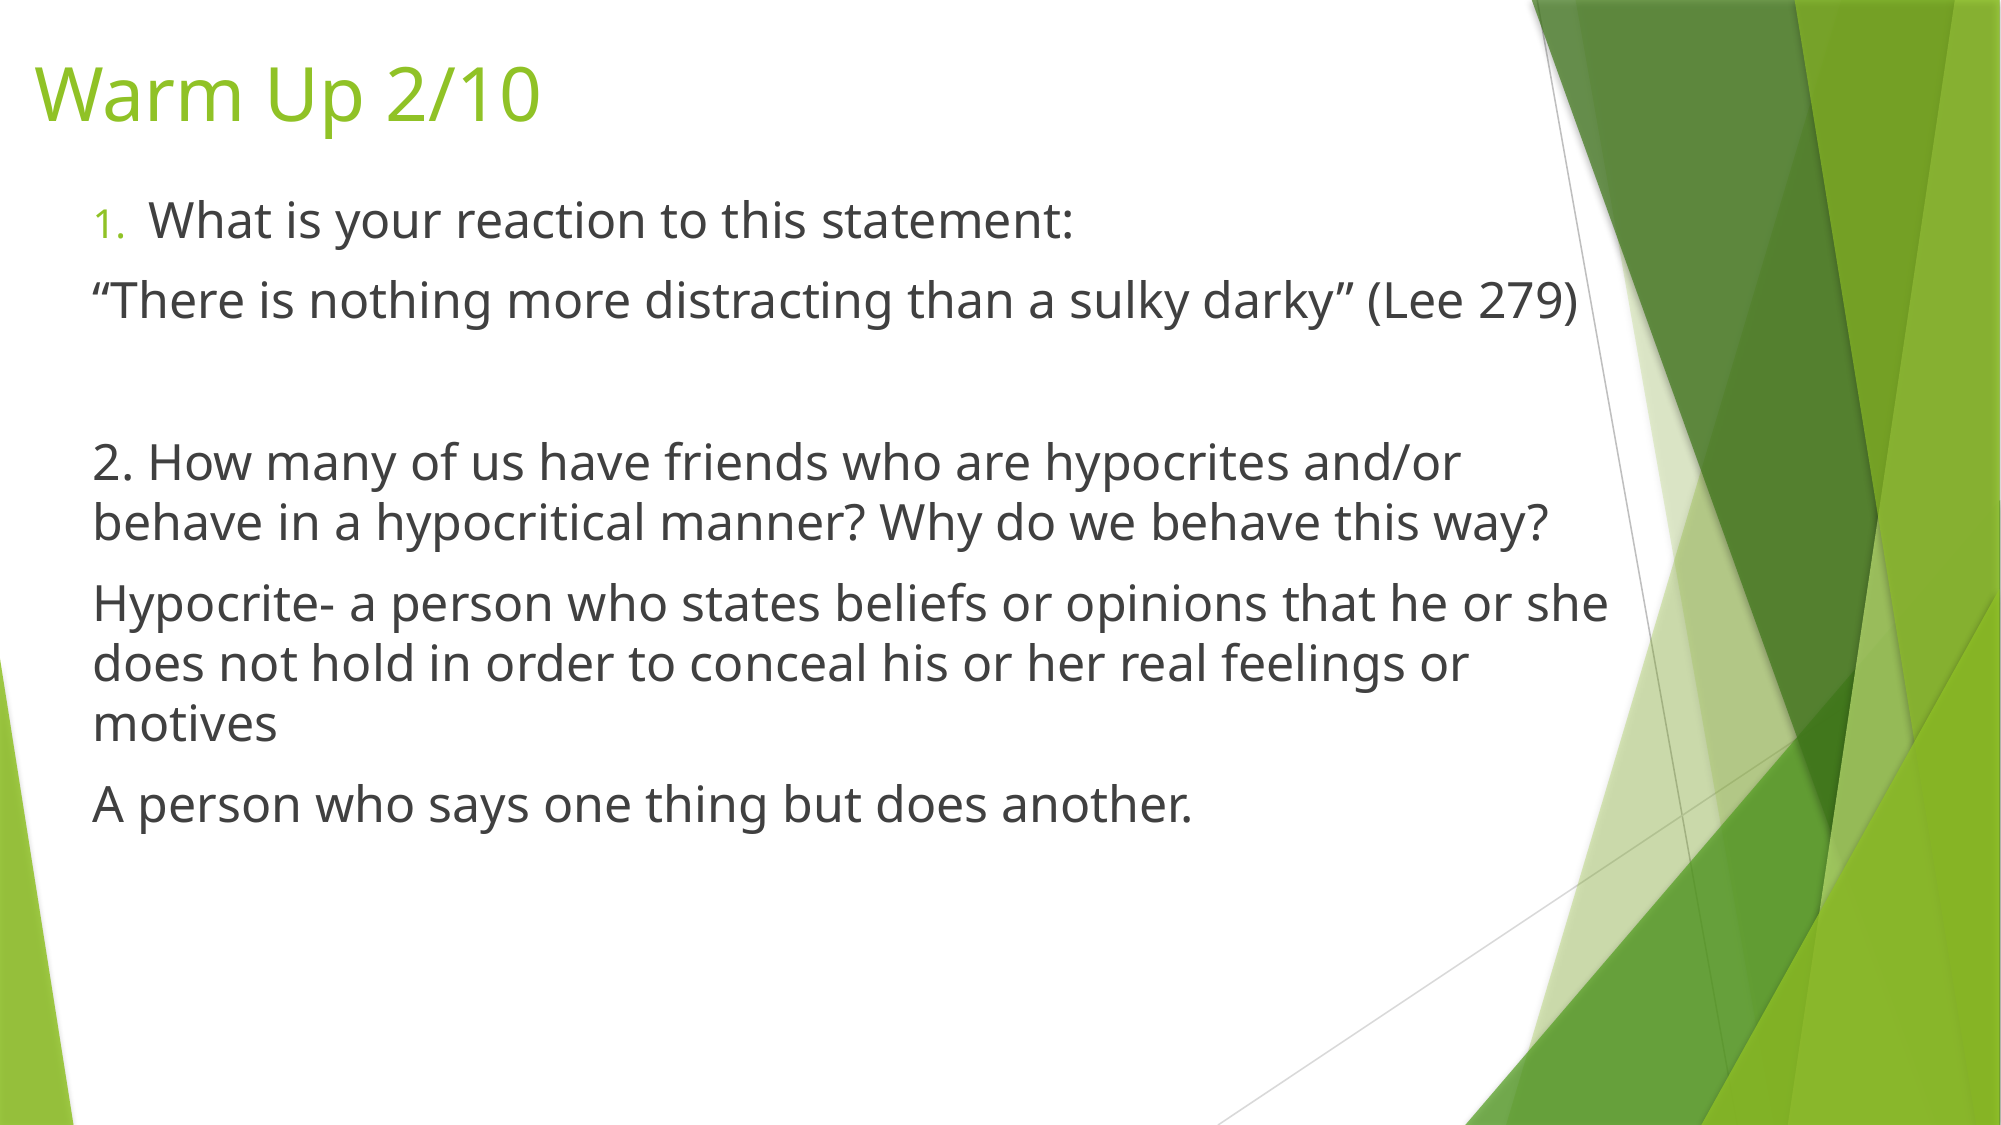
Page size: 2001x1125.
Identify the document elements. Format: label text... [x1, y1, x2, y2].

title Warm Up 2/10 [19, 38, 1430, 181]
list What is your reaction to this statement: “There is nothing more distracting than a sulky darky” (Lee 279) 2. How many of us have friends who are hypocrites and/or behave in a hypocritical manner? Why do we behave this way? Hypocrite- a person who states beliefs or opinions that he or she does not hold in order to conceal his or her real feelings or motives A person who says one thing but does another. [77, 180, 1640, 991]
